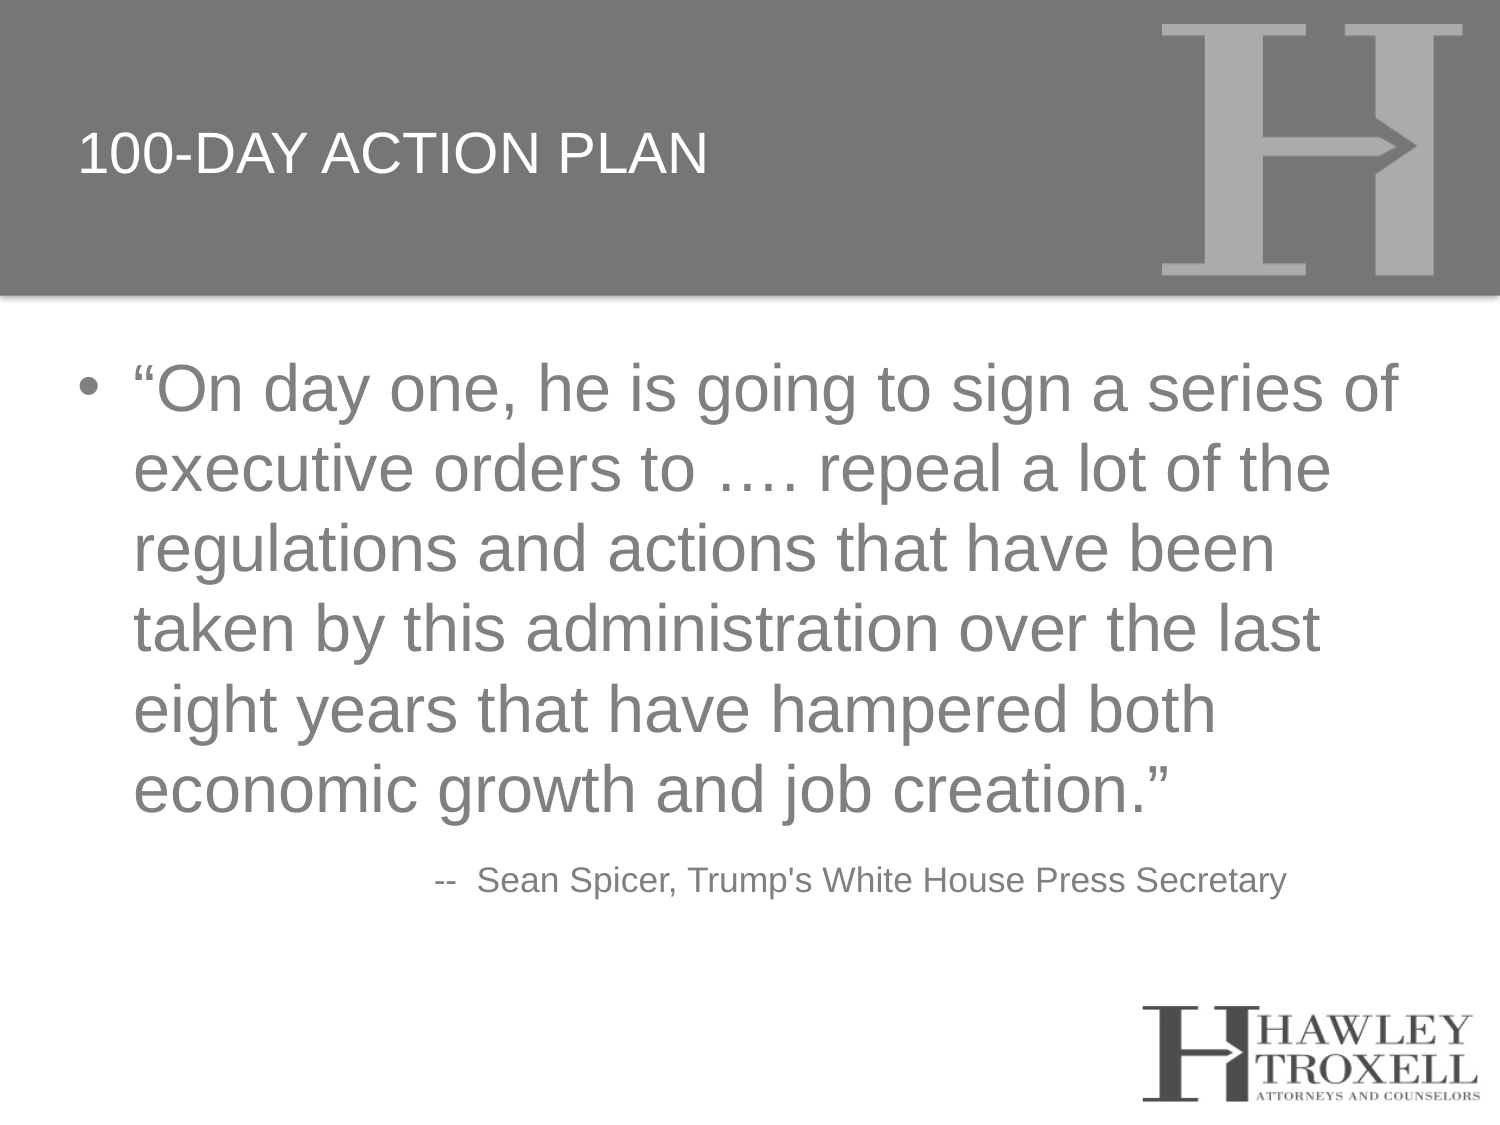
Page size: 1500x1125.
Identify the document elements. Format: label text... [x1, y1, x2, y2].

title 100-Day Action Plan [62, 37, 1088, 263]
picture [1137, 999, 1488, 1110]
list “On day one, he is going to sign a series of executive orders to …. repeal a lot of the regulations and actions that have been taken by this administration over the last eight years that have hampered both economic growth and job creation.” -- Sean Spicer, Trump's White House Press Secretary [62, 337, 1438, 988]
picture [1162, 24, 1463, 276]
